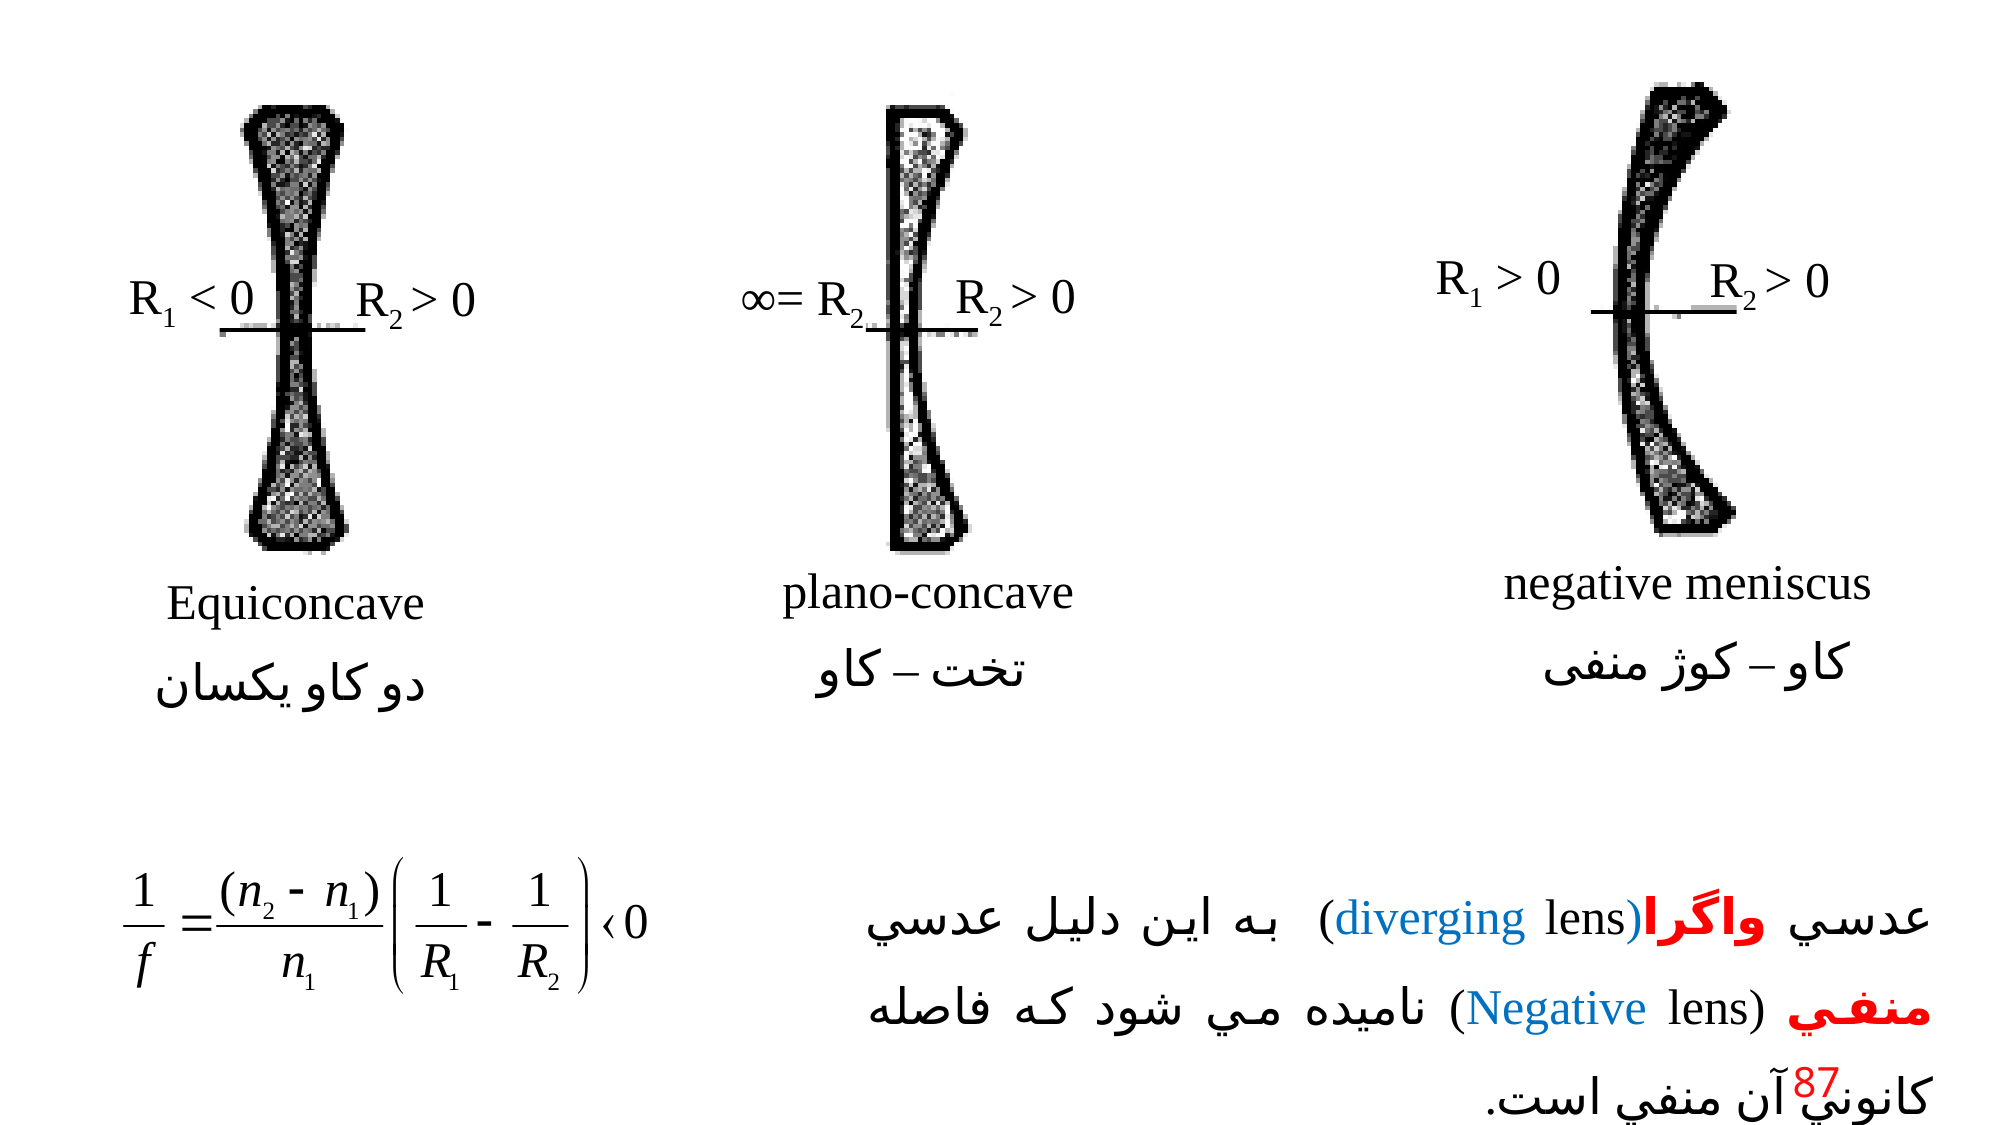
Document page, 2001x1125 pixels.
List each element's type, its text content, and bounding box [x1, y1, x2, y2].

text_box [119, 852, 652, 1000]
slide_number 87 [1777, 1061, 1938, 1107]
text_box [723, 92, 1094, 695]
text_box عدسي واگرا(diverging lens) به اين دليل عدسي منفي (Negative lens) ناميده مي شود كه فاصله كانوني آن منفي است. [844, 847, 1949, 1125]
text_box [111, 92, 494, 709]
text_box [1418, 74, 1890, 688]
